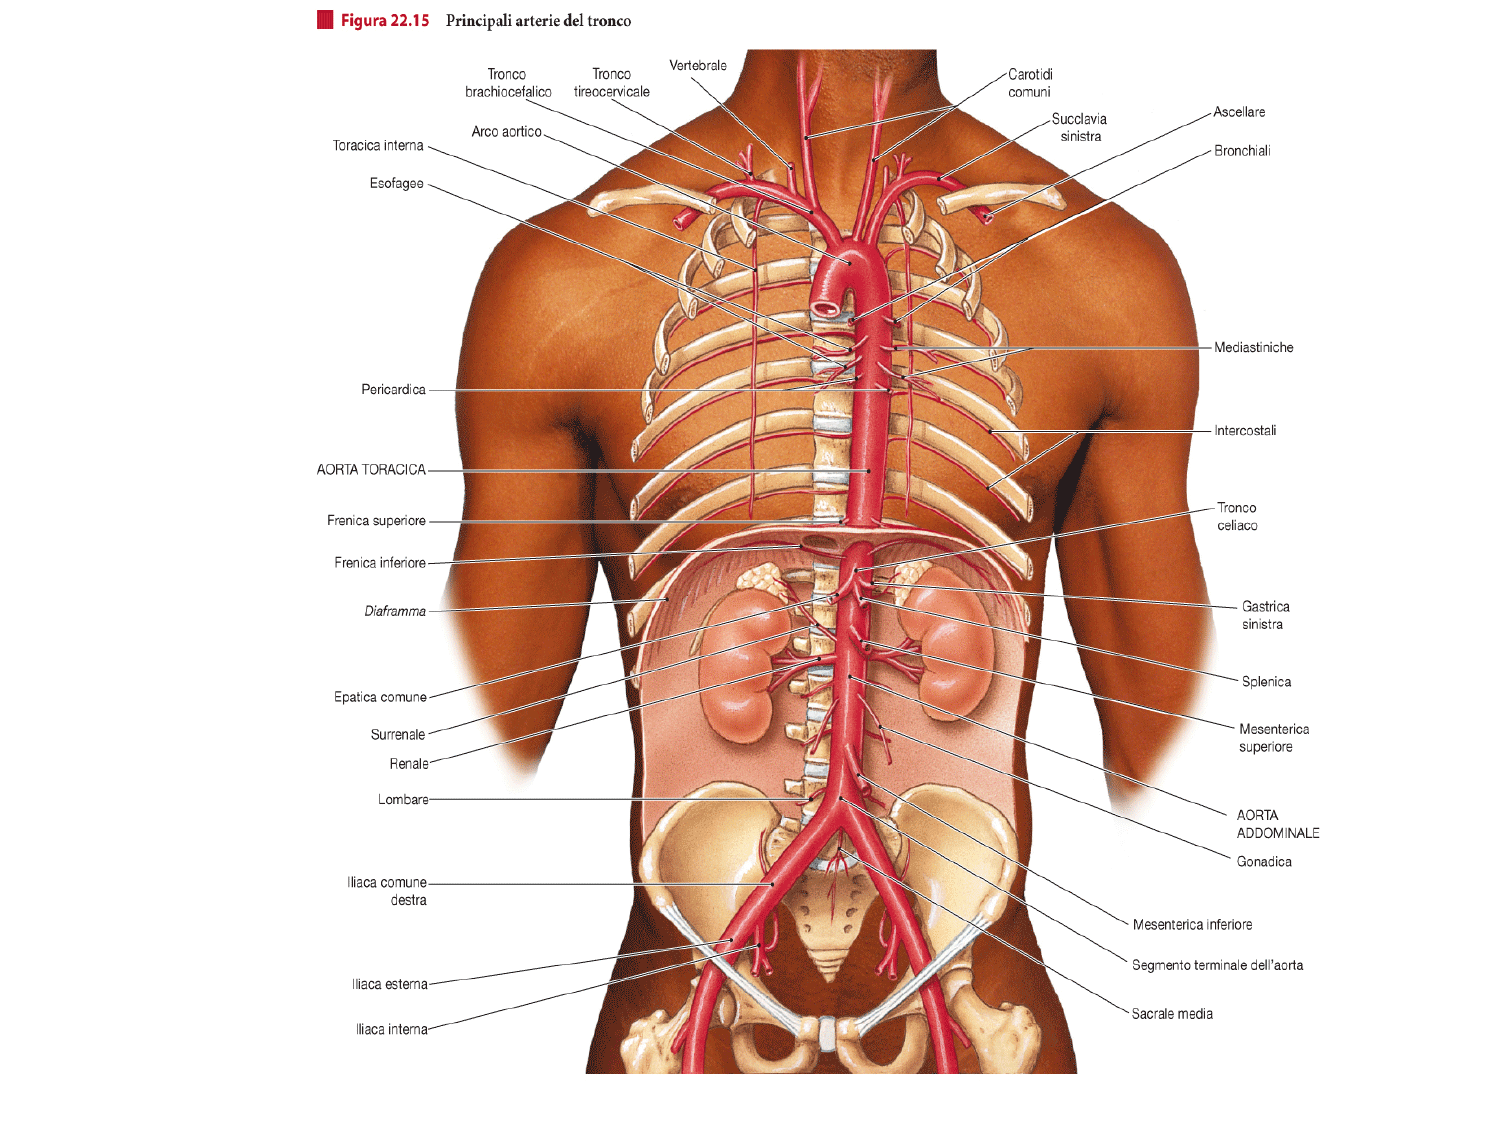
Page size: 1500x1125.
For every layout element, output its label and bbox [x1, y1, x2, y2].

picture [295, 0, 1335, 1111]
